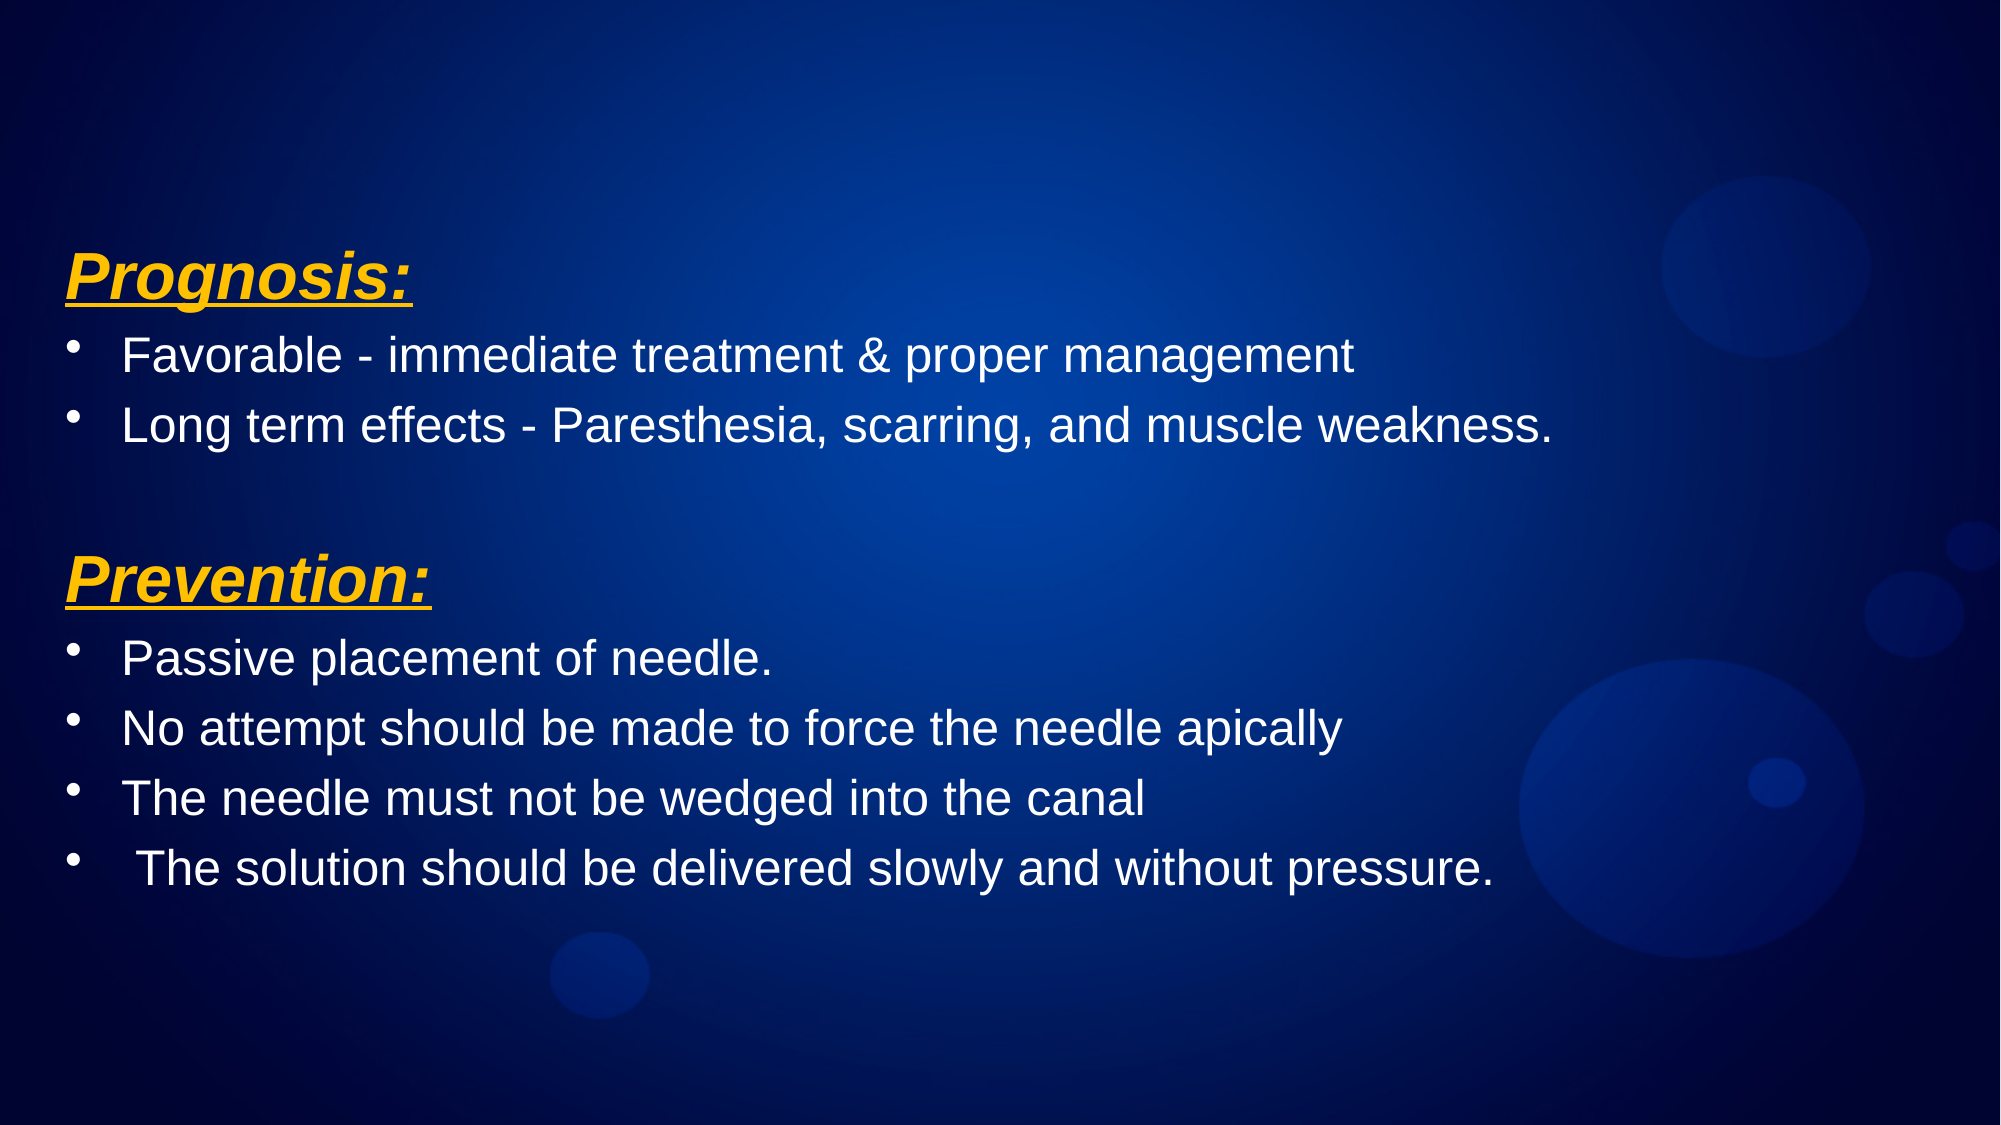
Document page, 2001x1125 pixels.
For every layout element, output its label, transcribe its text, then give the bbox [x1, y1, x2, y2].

picture [0, 0, 2001, 1125]
list Prognosis: Favorable - immediate treatment & proper management Long term effects - Paresthesia, scarring, and muscle weakness. Prevention: Passive placement of needle. No attempt should be made to force the needle apically The needle must not be wedged into the canal The solution should be delivered slowly and without pressure. [49, 224, 1934, 1013]
